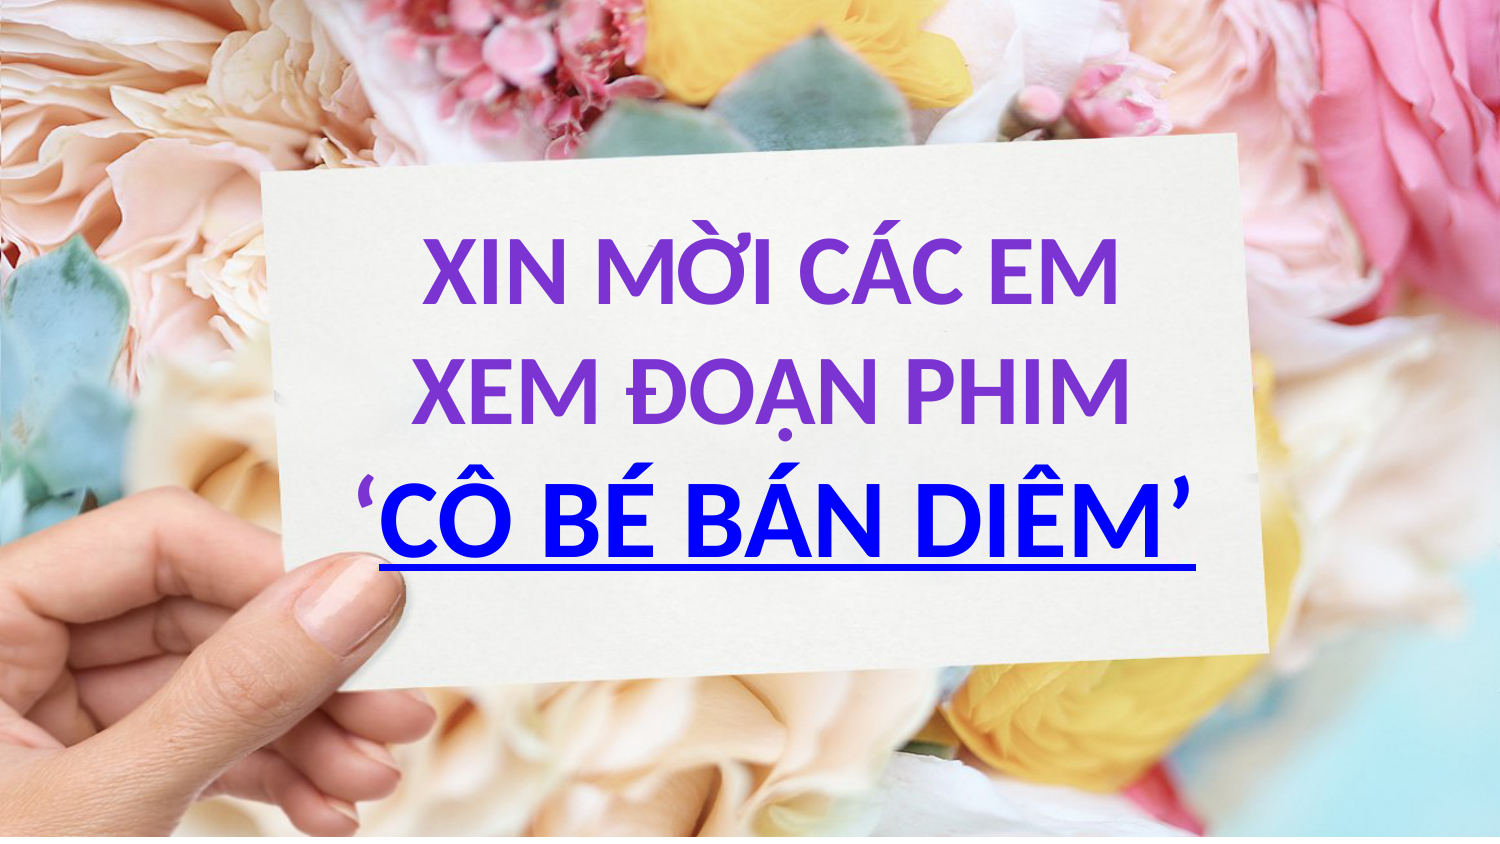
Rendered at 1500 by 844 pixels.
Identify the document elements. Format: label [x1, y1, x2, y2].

list [0, 0, 1500, 838]
